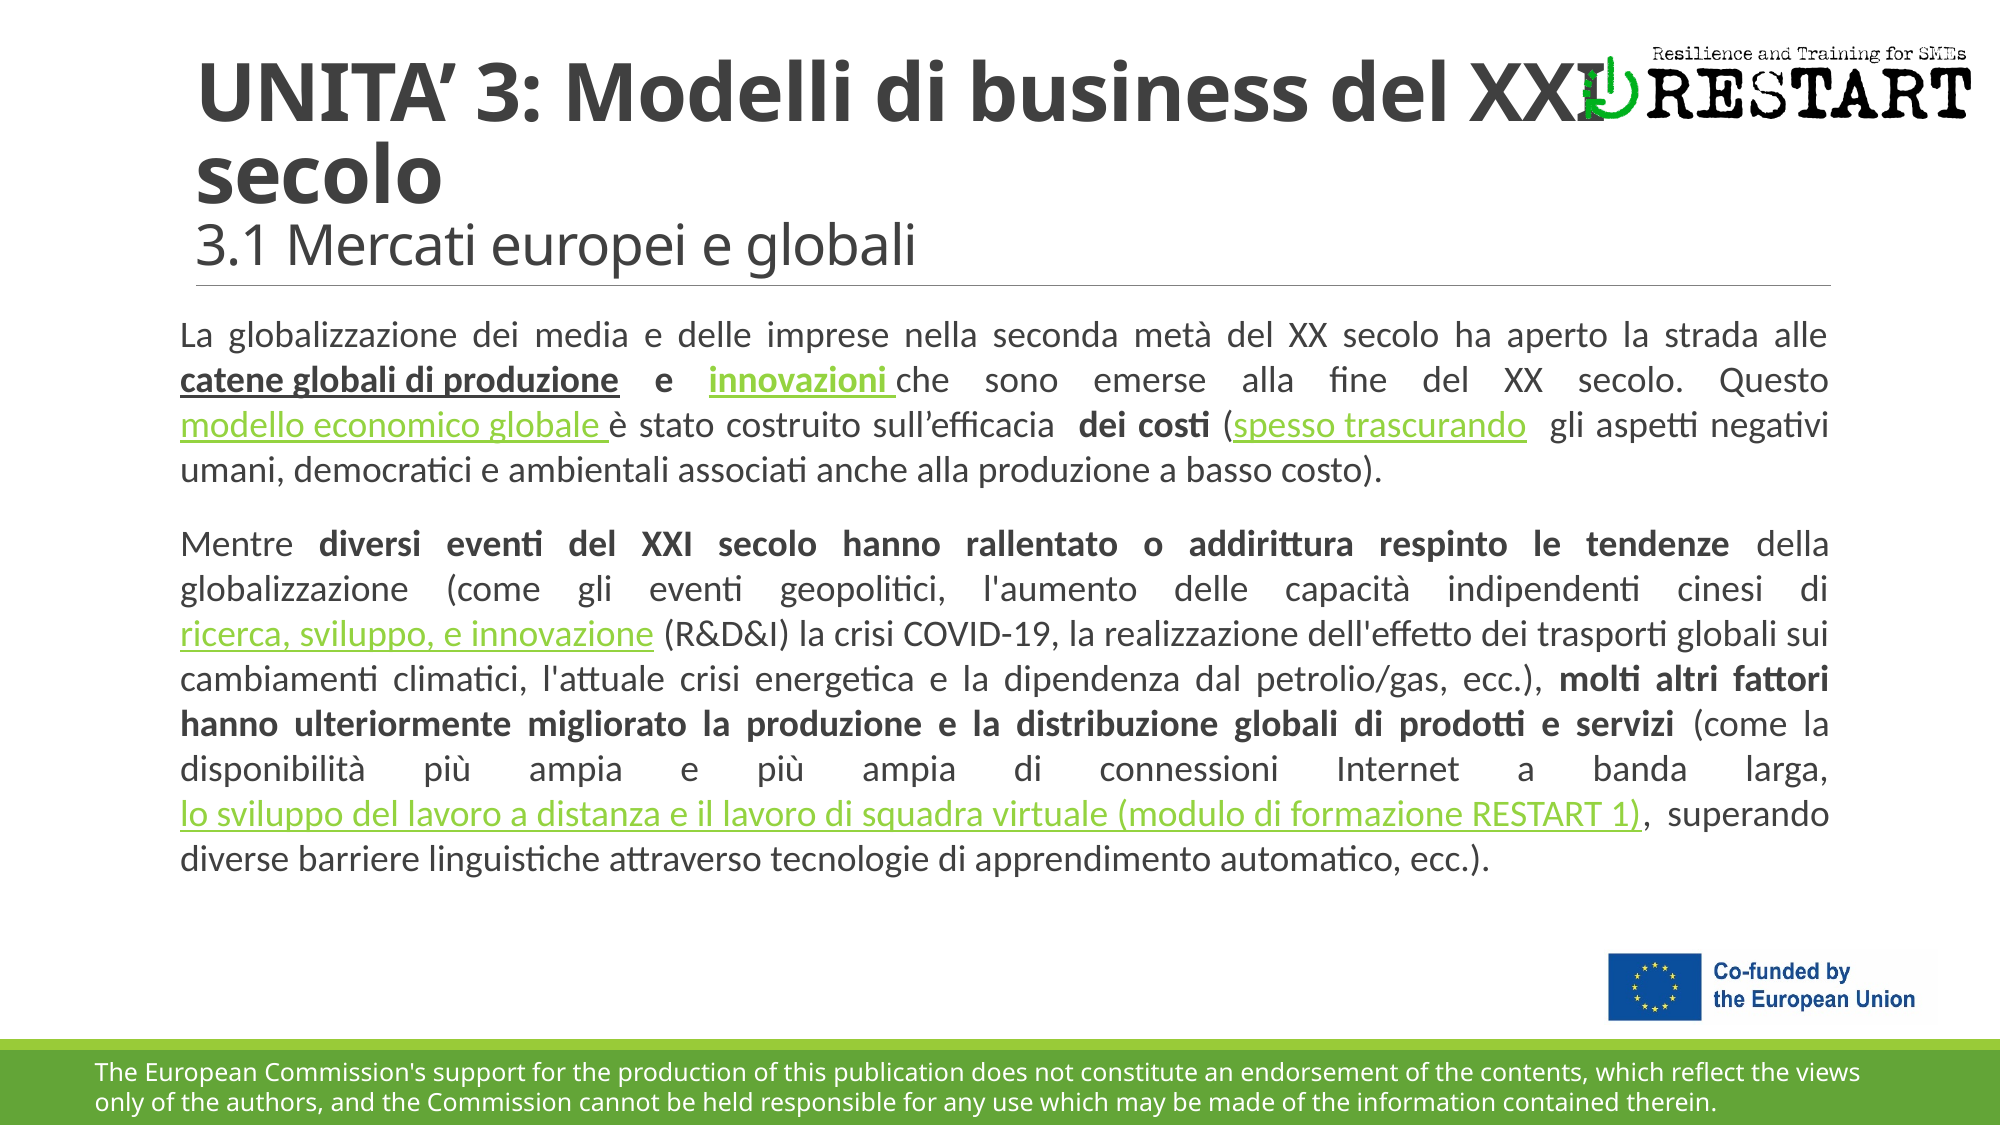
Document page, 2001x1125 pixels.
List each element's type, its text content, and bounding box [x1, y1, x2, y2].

text_box The European Commission's support for the production of this publication does not constitute an endorsement of the contents, which reflect the views only of the authors, and the Commission cannot be held responsible for any use which may be made of the information contained therein. [79, 1049, 1925, 1124]
title UNITA’ 3: Modelli di business del XXI secolo 3.1 Mercati europei e globali [180, 47, 1830, 285]
picture [1604, 949, 1938, 1026]
list La globalizzazione dei media e delle imprese nella seconda metà del XX secolo ha aperto la strada alle catene globali di produzione e innovazioni che sono emerse alla fine del XX secolo. Questo modello economico globale è stato costruito sull’efficacia dei costi (spesso trascurando gli aspetti negativi umani, democratici e ambientali associati anche alla produzione a basso costo). Mentre diversi eventi del XXI secolo hanno rallentato o addirittura respinto le tendenze della globalizzazione (come gli eventi geopolitici, l'aumento delle capacità indipendenti cinesi di ricerca, sviluppo, e innovazione (R&D&I) la crisi COVID-19, la realizzazione dell'effetto dei trasporti globali sui cambiamenti climatici, l'attuale crisi energetica e la dipendenza dal petrolio/gas, ecc.), molti altri fattori hanno ulteriormente migliorato la produzione e la distribuzione globali di prodotti e servizi (come la disponibilità più ampia e più ampia di connessioni Internet a banda larga, lo sviluppo del lavoro a distanza e il lavoro di squadra virtuale (modulo di formazione RESTART 1), superando diverse barriere linguistiche attraverso tecnologie di apprendimento automatico, ecc.). [180, 302, 1830, 950]
picture [1582, 46, 1971, 119]
